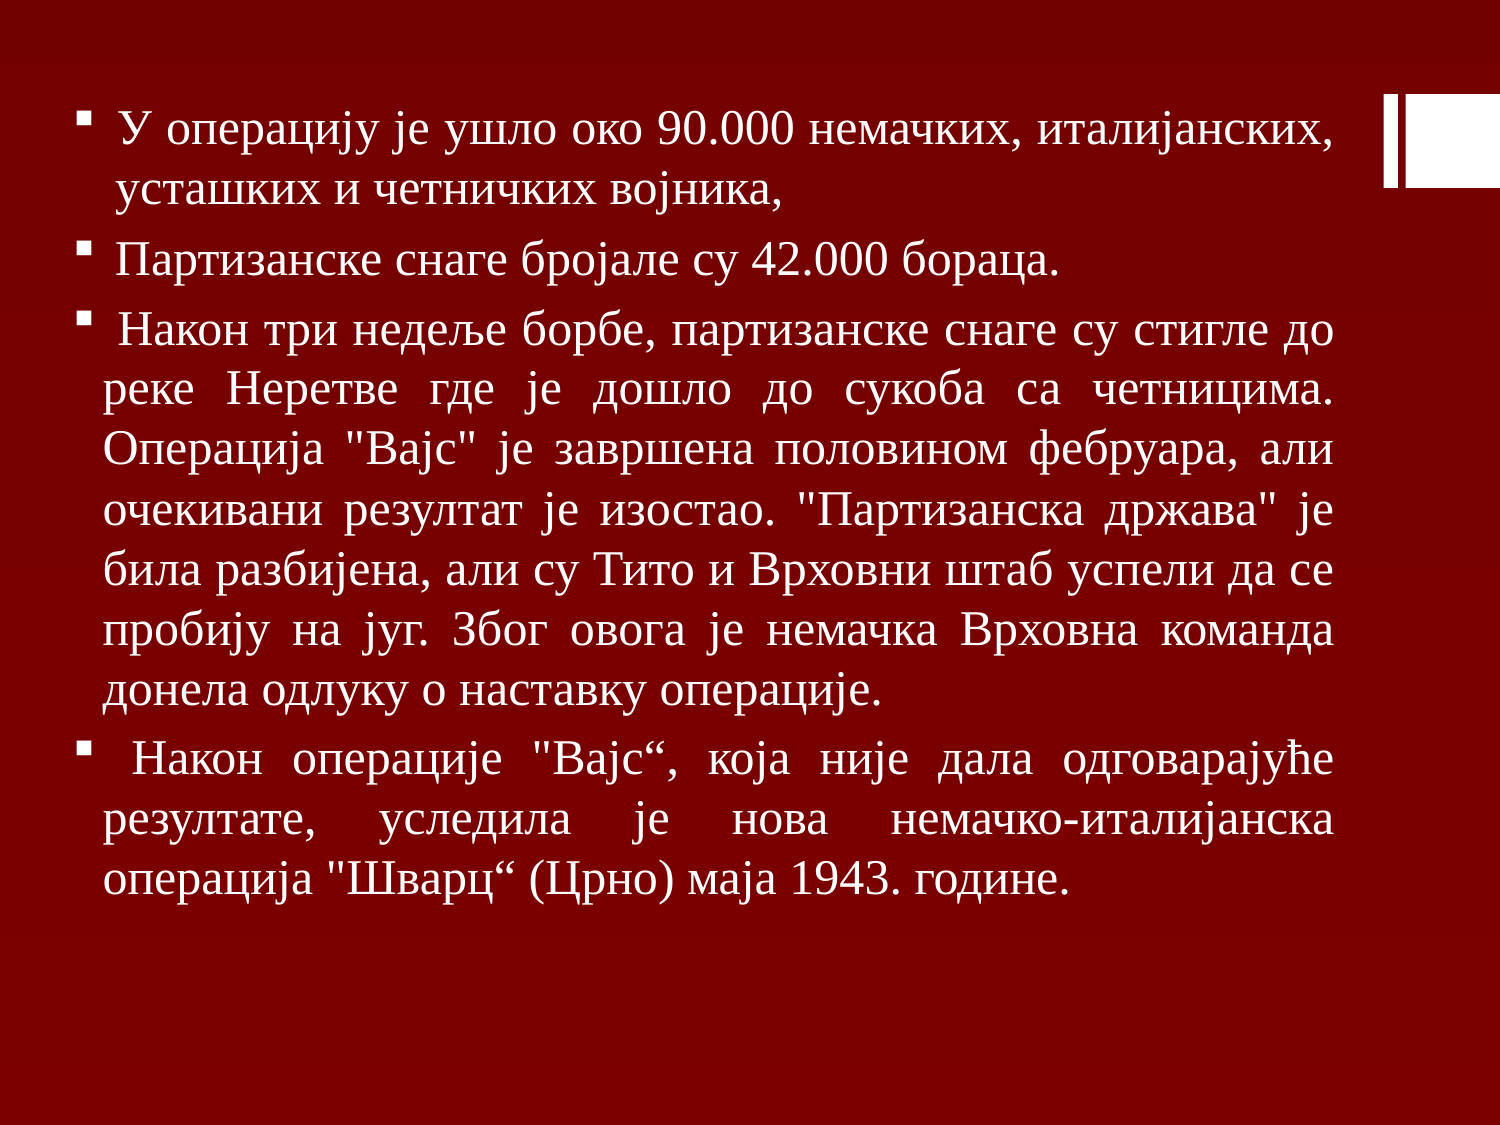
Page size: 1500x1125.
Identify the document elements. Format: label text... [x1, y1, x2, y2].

list У операцију је ушло око 90.000 немачких, италијанских, усташких и четничких војника, Партизанске снаге бројале су 42.000 бораца. Након три недеље борбе, партизанске снаге су стигле до реке Неретве где је дошло до сукоба са четницима. Операција "Вајс" је завршена половином фебруара, али очекивани резултат је изостао. "Партизанска држава" је била разбијена, али су Тито и Врховни штаб успели да се пробију на југ. Због овога је немачка Врховна команда донела одлуку о наставку операције. Након oперације "Вајс“, која није дала одговарајуће резултате, уследила је нова немачко-италијанска операција "Шварц“ (Црно) маја 1943. године. [50, 87, 1350, 1035]
